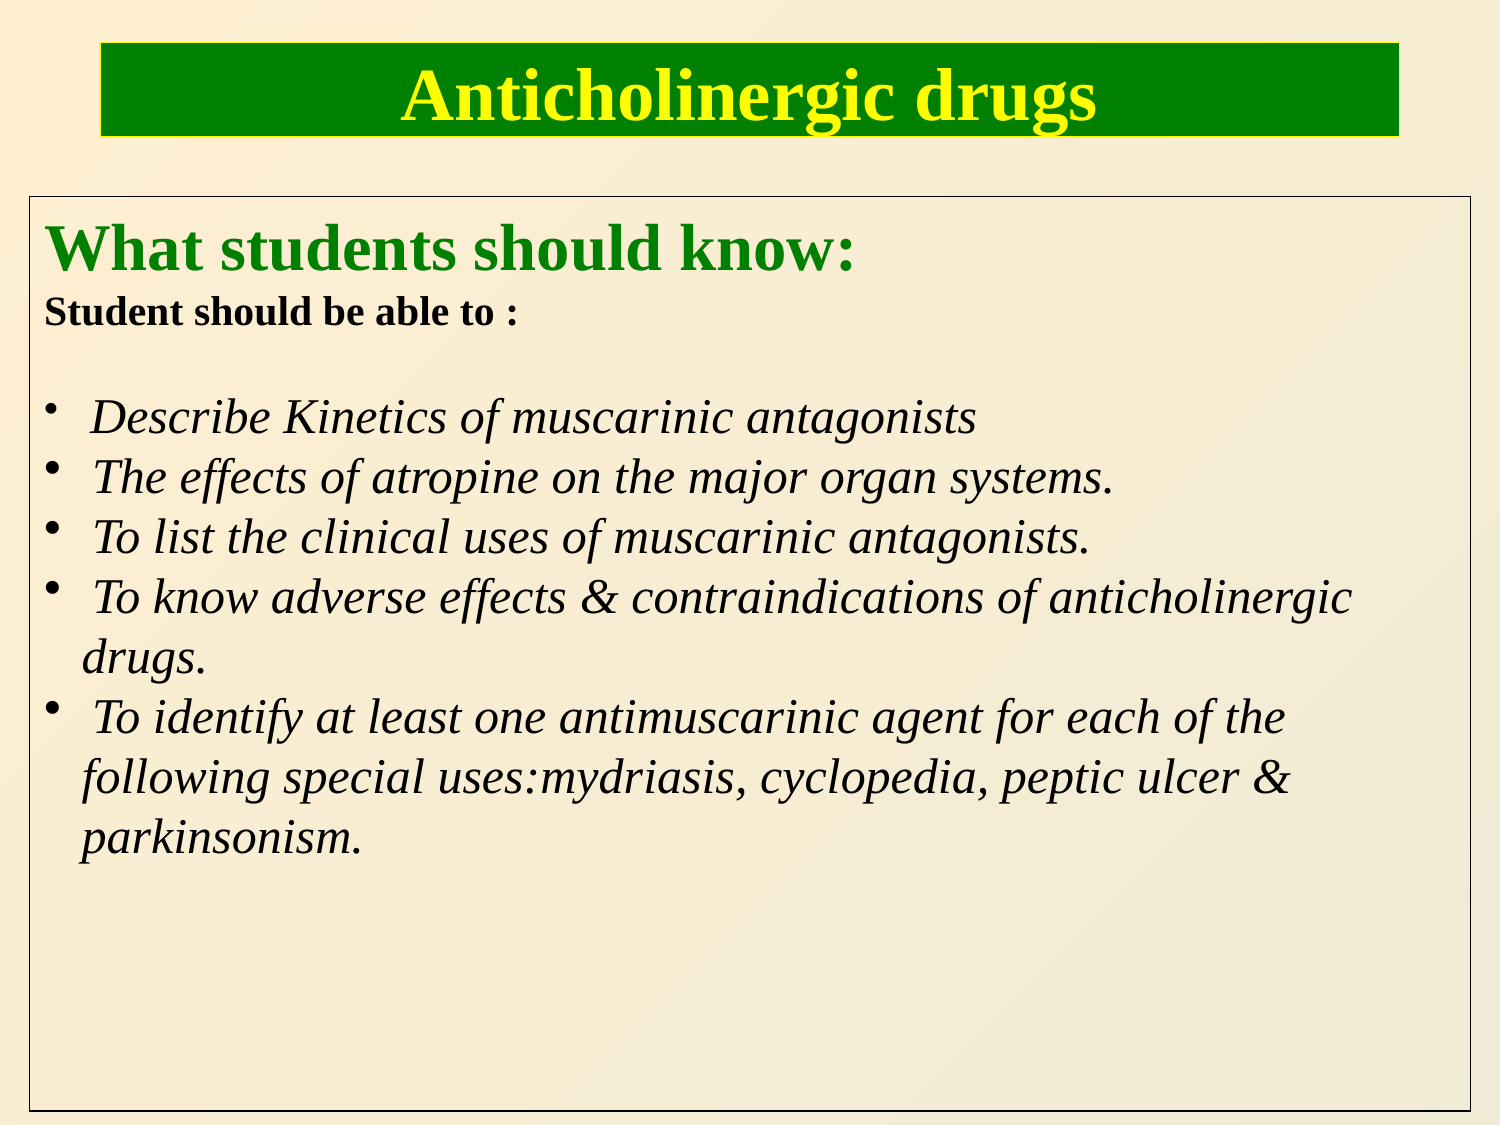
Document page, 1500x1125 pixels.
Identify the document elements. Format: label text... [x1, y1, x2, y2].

text_box What students should know: Student should be able to : Describe Kinetics of muscarinic antagonists The effects of atropine on the major organ systems. To list the clinical uses of muscarinic antagonists. To know adverse effects & contraindications of anticholinergic drugs. To identify at least one antimuscarinic agent for each of the following special uses:mydriasis, cyclopedia, peptic ulcer & parkinsonism. [29, 196, 1471, 1112]
text_box Anticholinergic drugs [100, 42, 1400, 138]
